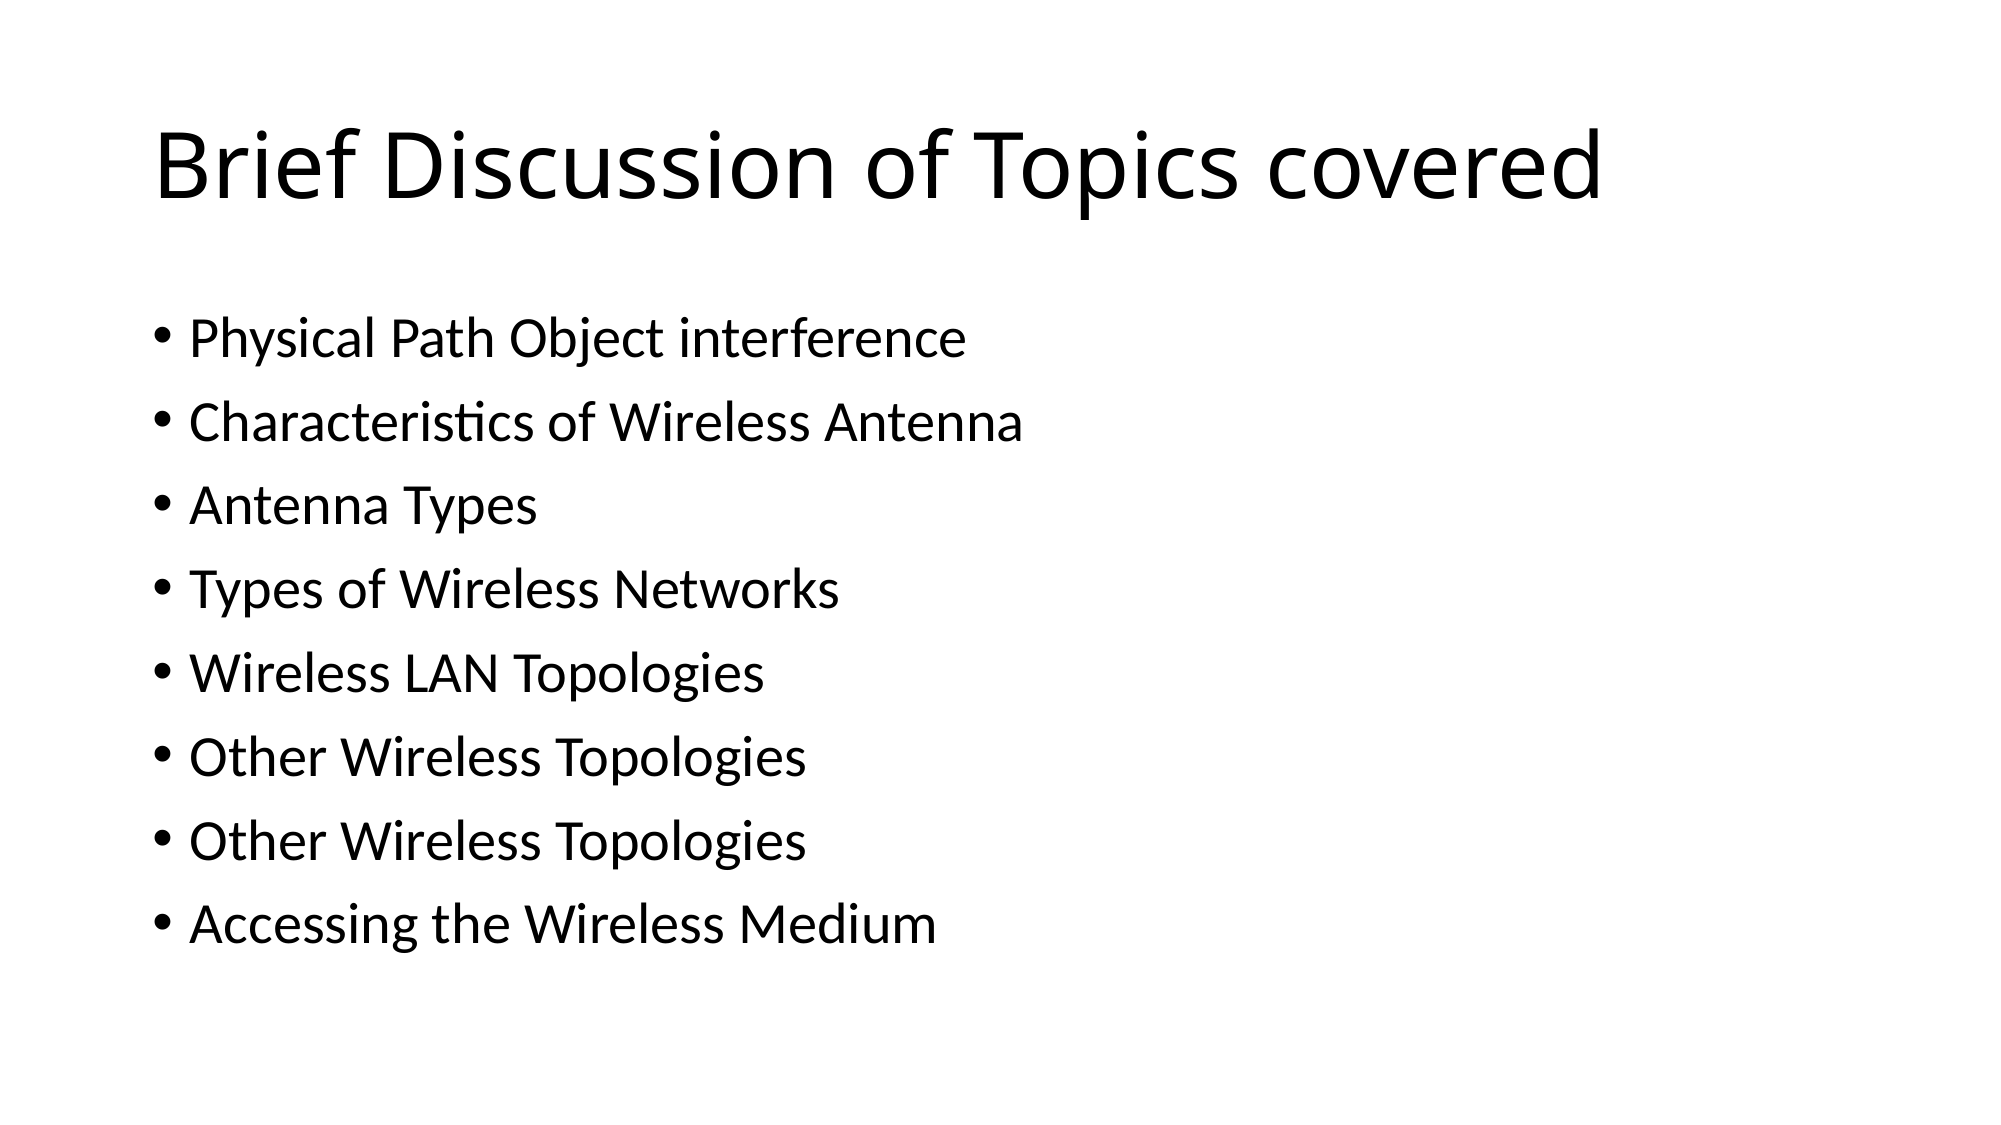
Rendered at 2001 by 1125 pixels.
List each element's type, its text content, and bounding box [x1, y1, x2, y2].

list Physical Path Object interference Characteristics of Wireless Antenna Antenna Types Types of Wireless Networks Wireless LAN Topologies Other Wireless Topologies Other Wireless Topologies Accessing the Wireless Medium [137, 299, 1863, 1014]
title Brief Discussion of Topics covered [137, 59, 1863, 278]
